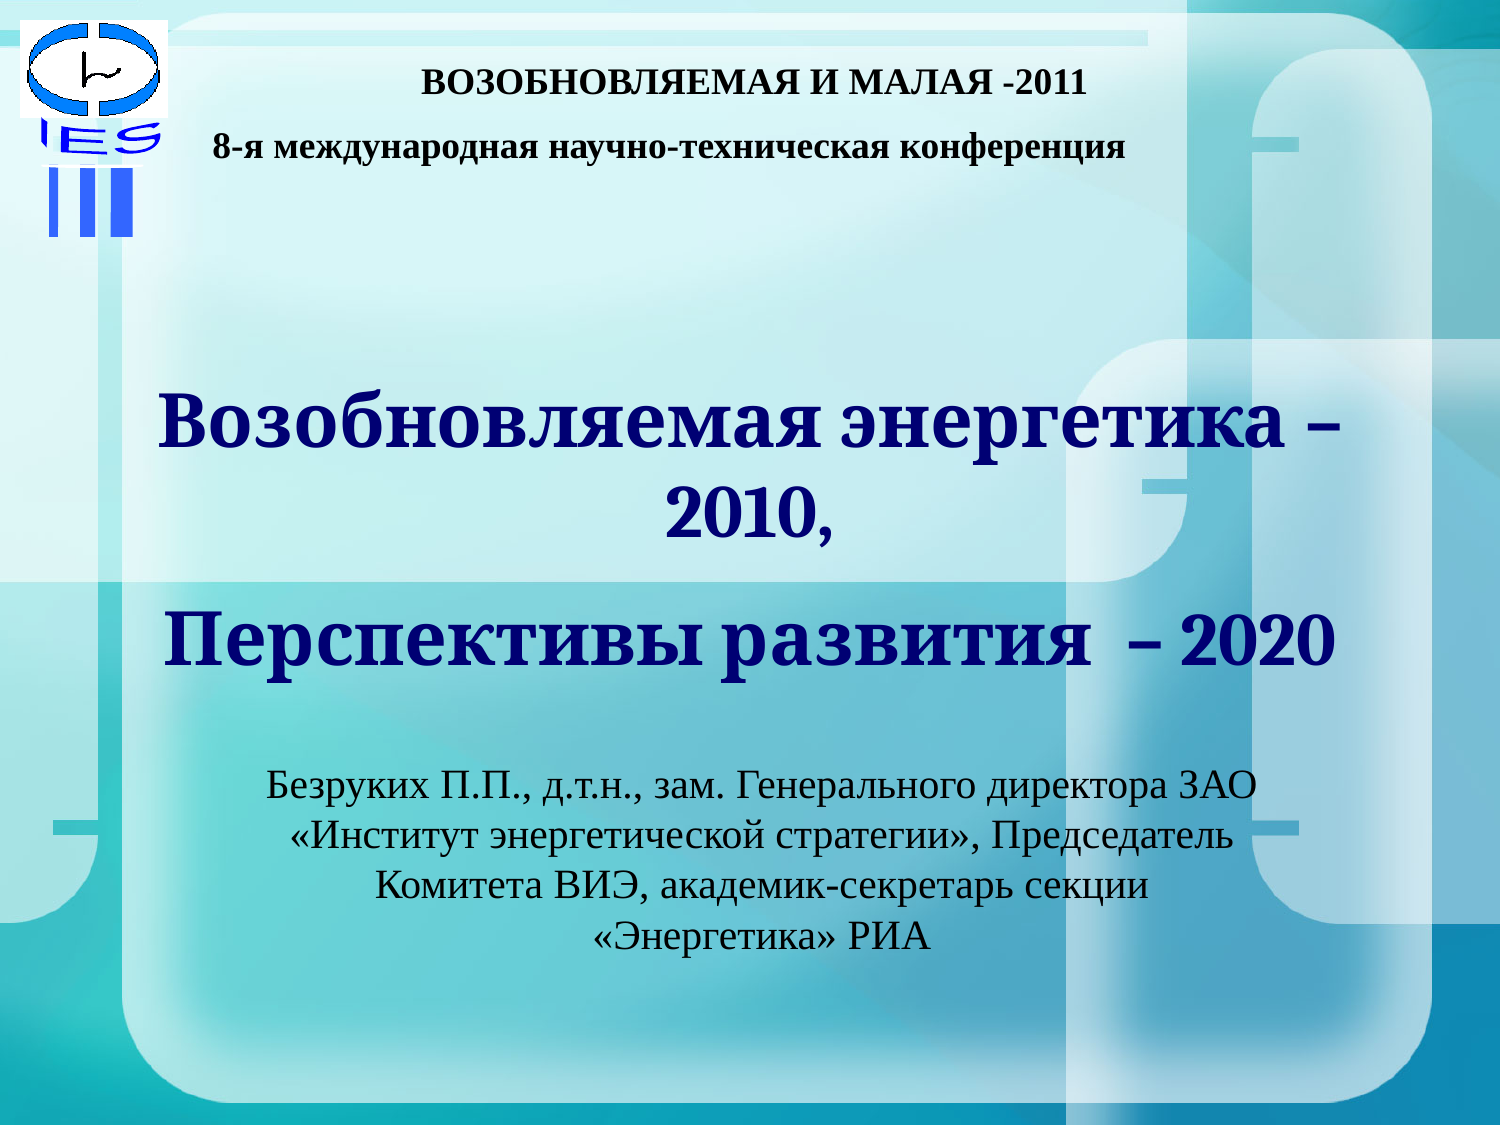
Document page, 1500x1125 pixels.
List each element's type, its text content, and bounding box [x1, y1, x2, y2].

picture [0, 0, 1500, 1125]
text_box ВОЗОБНОВЛЯЕМАЯ И МАЛАЯ -2011 8-я международная научно-техническая конференция [197, 49, 1313, 218]
text_box [49, 838, 236, 919]
text_box Возобновляемая энергетика – 2010, Перспективы развития – 2020 [69, 365, 1431, 688]
text_box Безруких П.П., д.т.н., зам. Генерального директора ЗАО «Институт энергетической стратегии», Председатель Комитета ВИЭ, академик-секретарь секции «Энергетика» РИА [236, 749, 1287, 1038]
text_box [1287, 838, 1451, 919]
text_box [19, 19, 169, 238]
